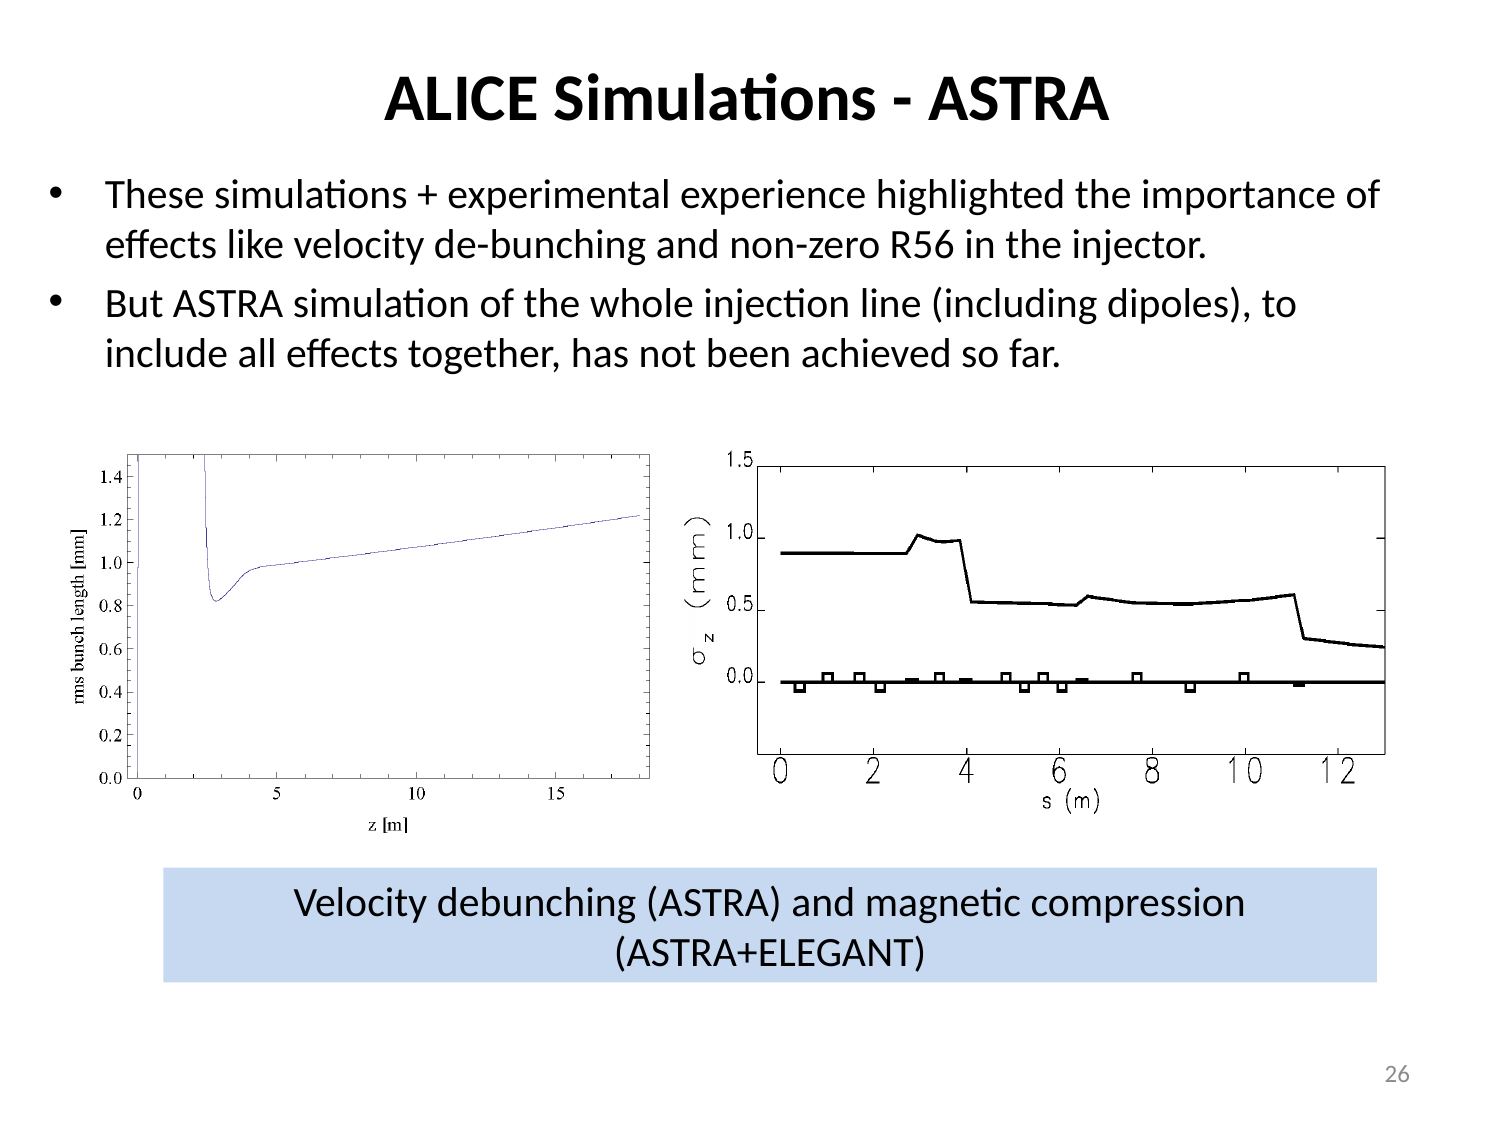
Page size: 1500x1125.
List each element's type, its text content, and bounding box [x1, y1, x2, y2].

title ALICE Simulations - ASTRA [72, 0, 1423, 159]
list These simulations + experimental experience highlighted the importance of effects like velocity de-bunching and non-zero R56 in the injector. But ASTRA simulation of the whole injection line (including dipoles), to include all effects together, has not been achieved so far. [33, 159, 1445, 902]
slide_number 26 [1074, 1042, 1425, 1103]
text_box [671, 445, 1404, 821]
picture [51, 451, 655, 833]
text_box Velocity debunching (ASTRA) and magnetic compression (ASTRA+ELEGANT) [163, 867, 1377, 983]
